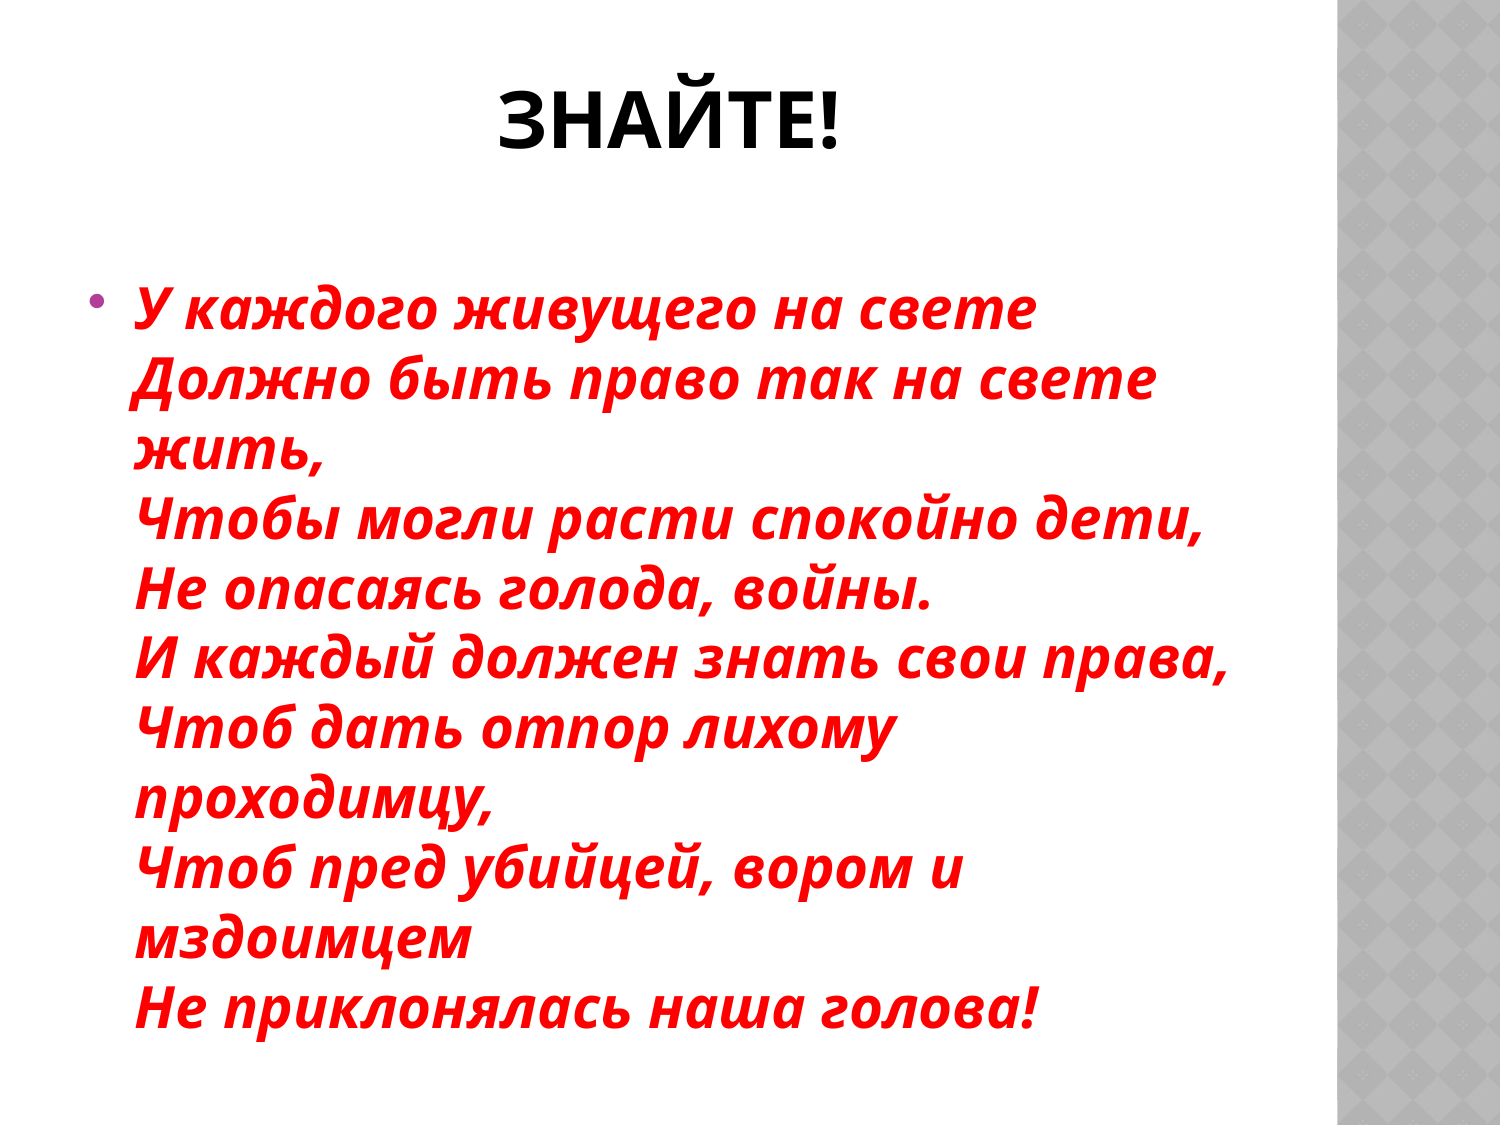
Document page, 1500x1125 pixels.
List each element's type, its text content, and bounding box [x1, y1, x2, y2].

list У каждого живущего на свете Должно быть право так на свете жить, Чтобы могли расти спокойно дети, Не опасаясь голода, войны. И каждый должен знать свои права, Чтоб дать отпор лихому проходимцу, Чтоб пред убийцей, вором и мздоимцем Не приклонялась наша голова! [75, 264, 1263, 1059]
title Знайте! [75, 52, 1263, 164]
